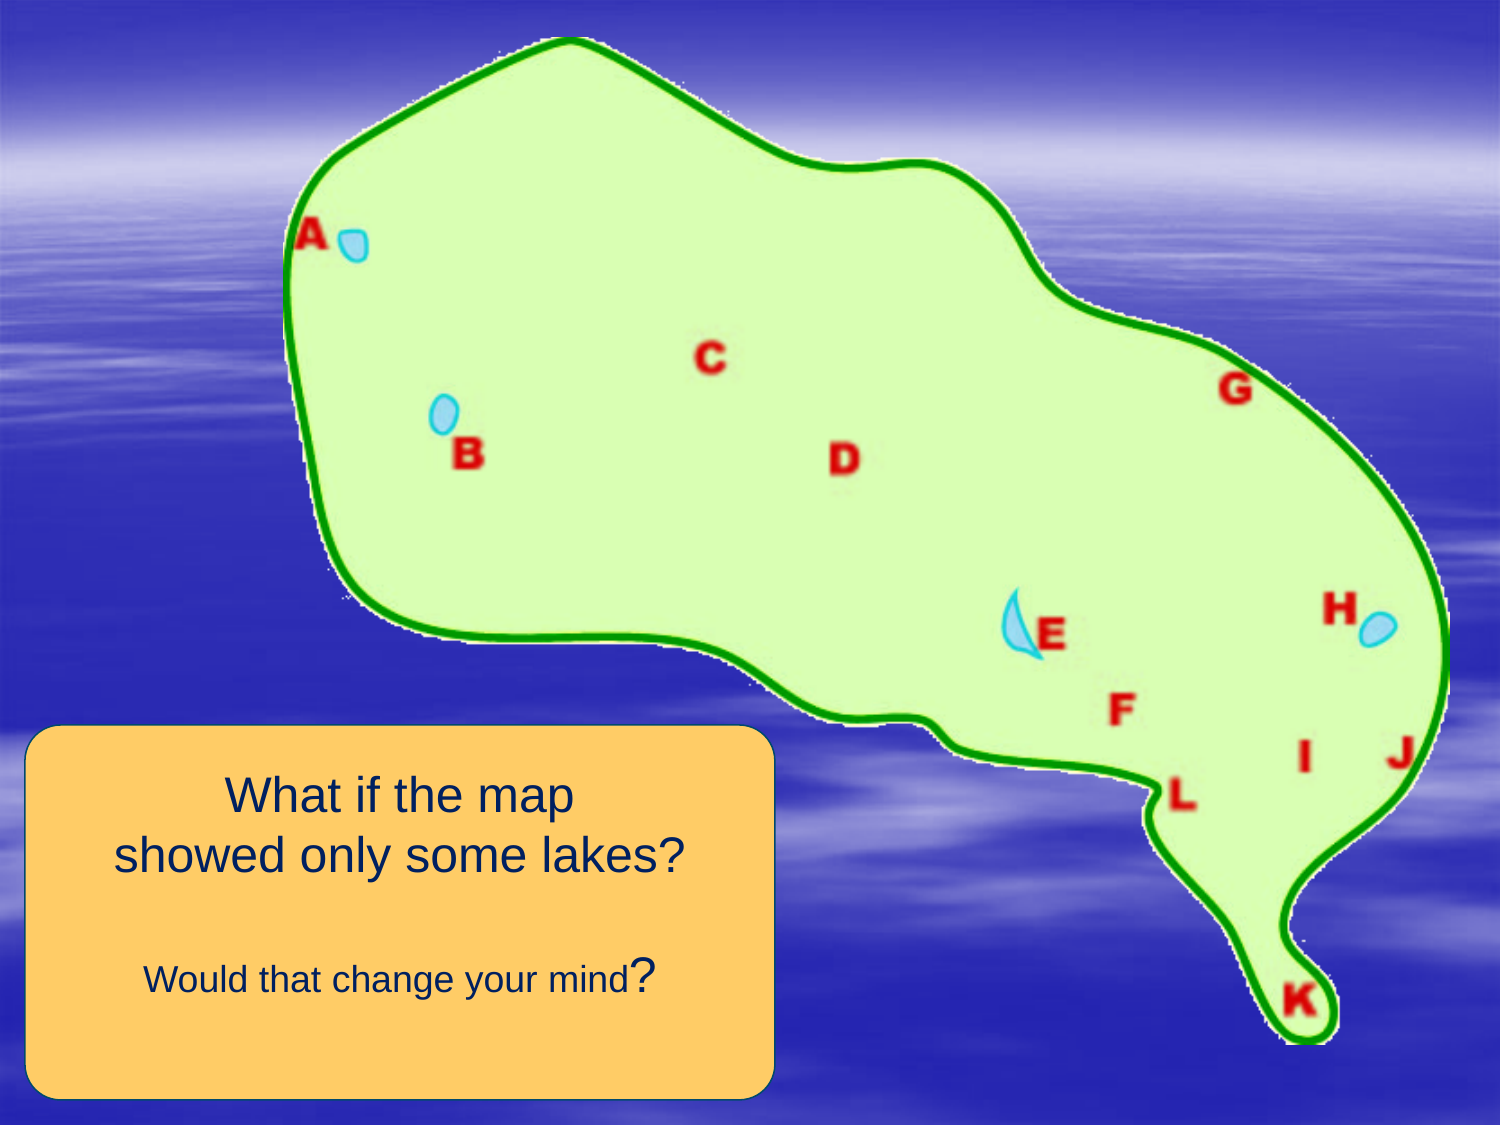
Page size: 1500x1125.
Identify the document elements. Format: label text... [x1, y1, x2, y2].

picture [283, 37, 1451, 1045]
text_box What if the map showed only some lakes? Would that change your mind? [24, 724, 775, 1100]
picture [283, 726, 773, 1045]
